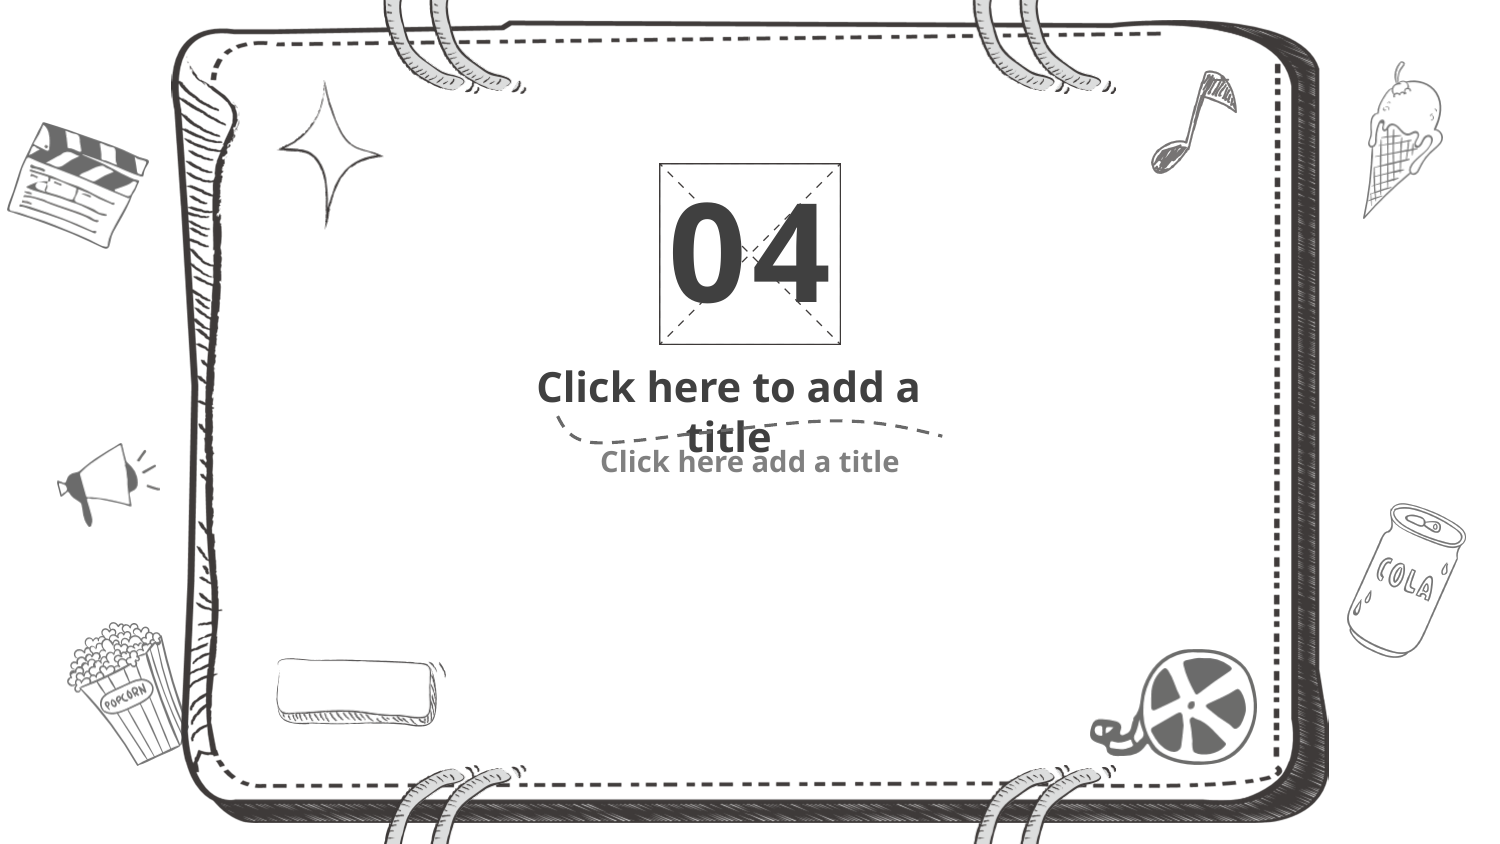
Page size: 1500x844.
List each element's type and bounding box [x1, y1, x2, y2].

picture [1347, 503, 1466, 659]
picture [57, 443, 160, 527]
picture [66, 0, 1329, 844]
picture [1363, 61, 1443, 220]
picture [7, 122, 149, 249]
text_box [650, 157, 850, 346]
